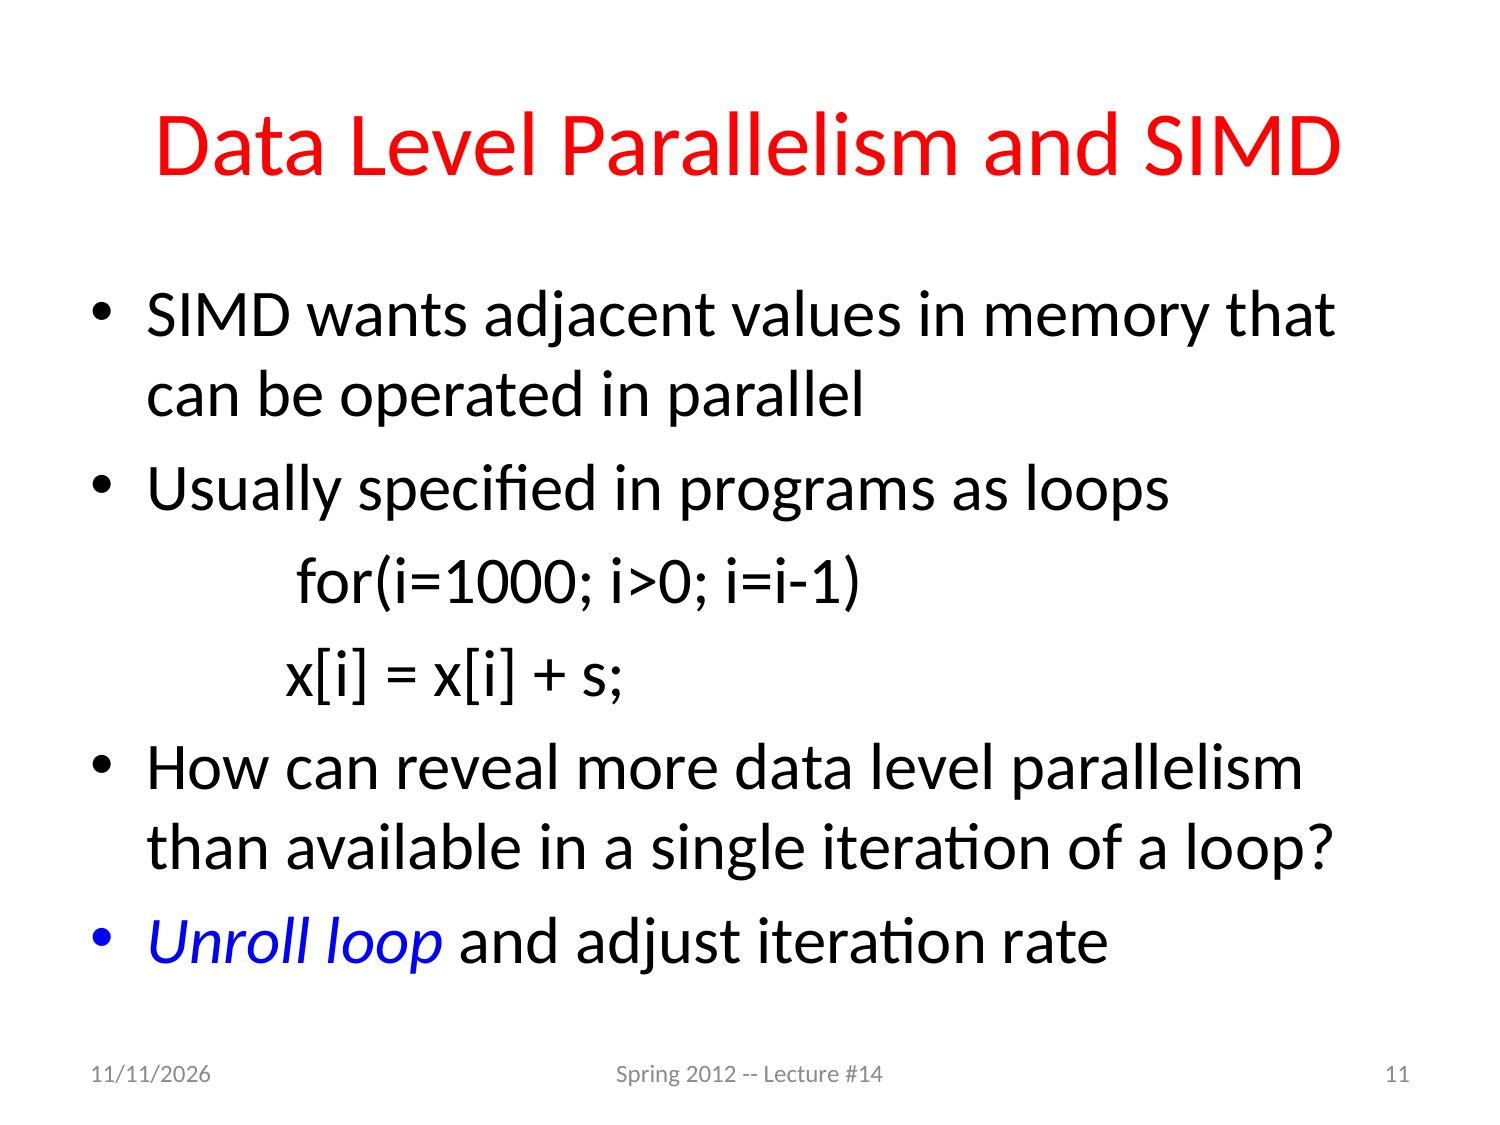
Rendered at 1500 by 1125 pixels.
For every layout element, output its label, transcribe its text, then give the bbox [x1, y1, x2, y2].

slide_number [75, 1042, 425, 1103]
title Data Level Parallelism and SIMD [75, 45, 1425, 233]
slide_number 11 [1074, 1042, 1425, 1103]
list SIMD wants adjacent values in memory that can be operated in parallel Usually specified in programs as loops for(i=1000; i>0; i=i-1) x[i] = x[i] + s; How can reveal more data level parallelism than available in a single iteration of a loop? Unroll loop and adjust iteration rate [75, 262, 1425, 1005]
footer Spring 2012 -- Lecture #14 [512, 1042, 988, 1103]
